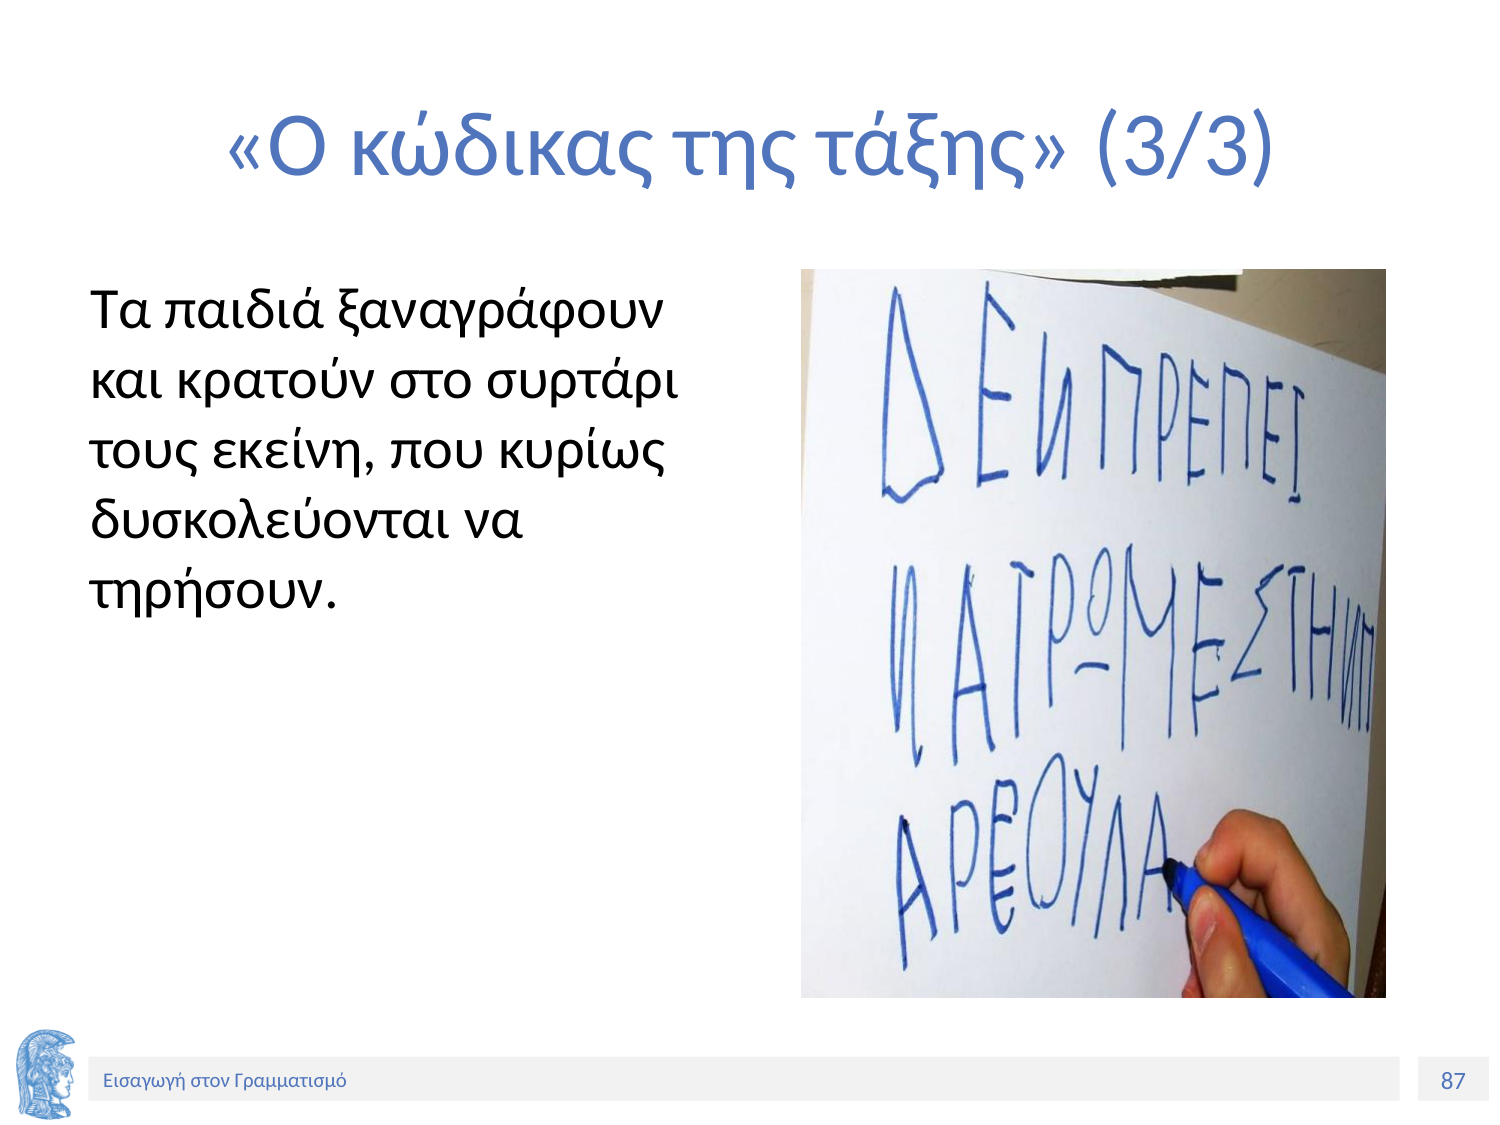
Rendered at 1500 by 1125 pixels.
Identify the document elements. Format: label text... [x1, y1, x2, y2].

title «Ο κώδικας της τάξης» (3/3) [75, 45, 1425, 233]
list Τα παιδιά ξαναγράφουν και κρατούν στο συρτάρι τους εκείνη, που κυρίως δυσκολεύονται να τηρήσουν. [75, 262, 738, 1005]
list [801, 269, 1387, 998]
picture [9, 1026, 81, 1120]
